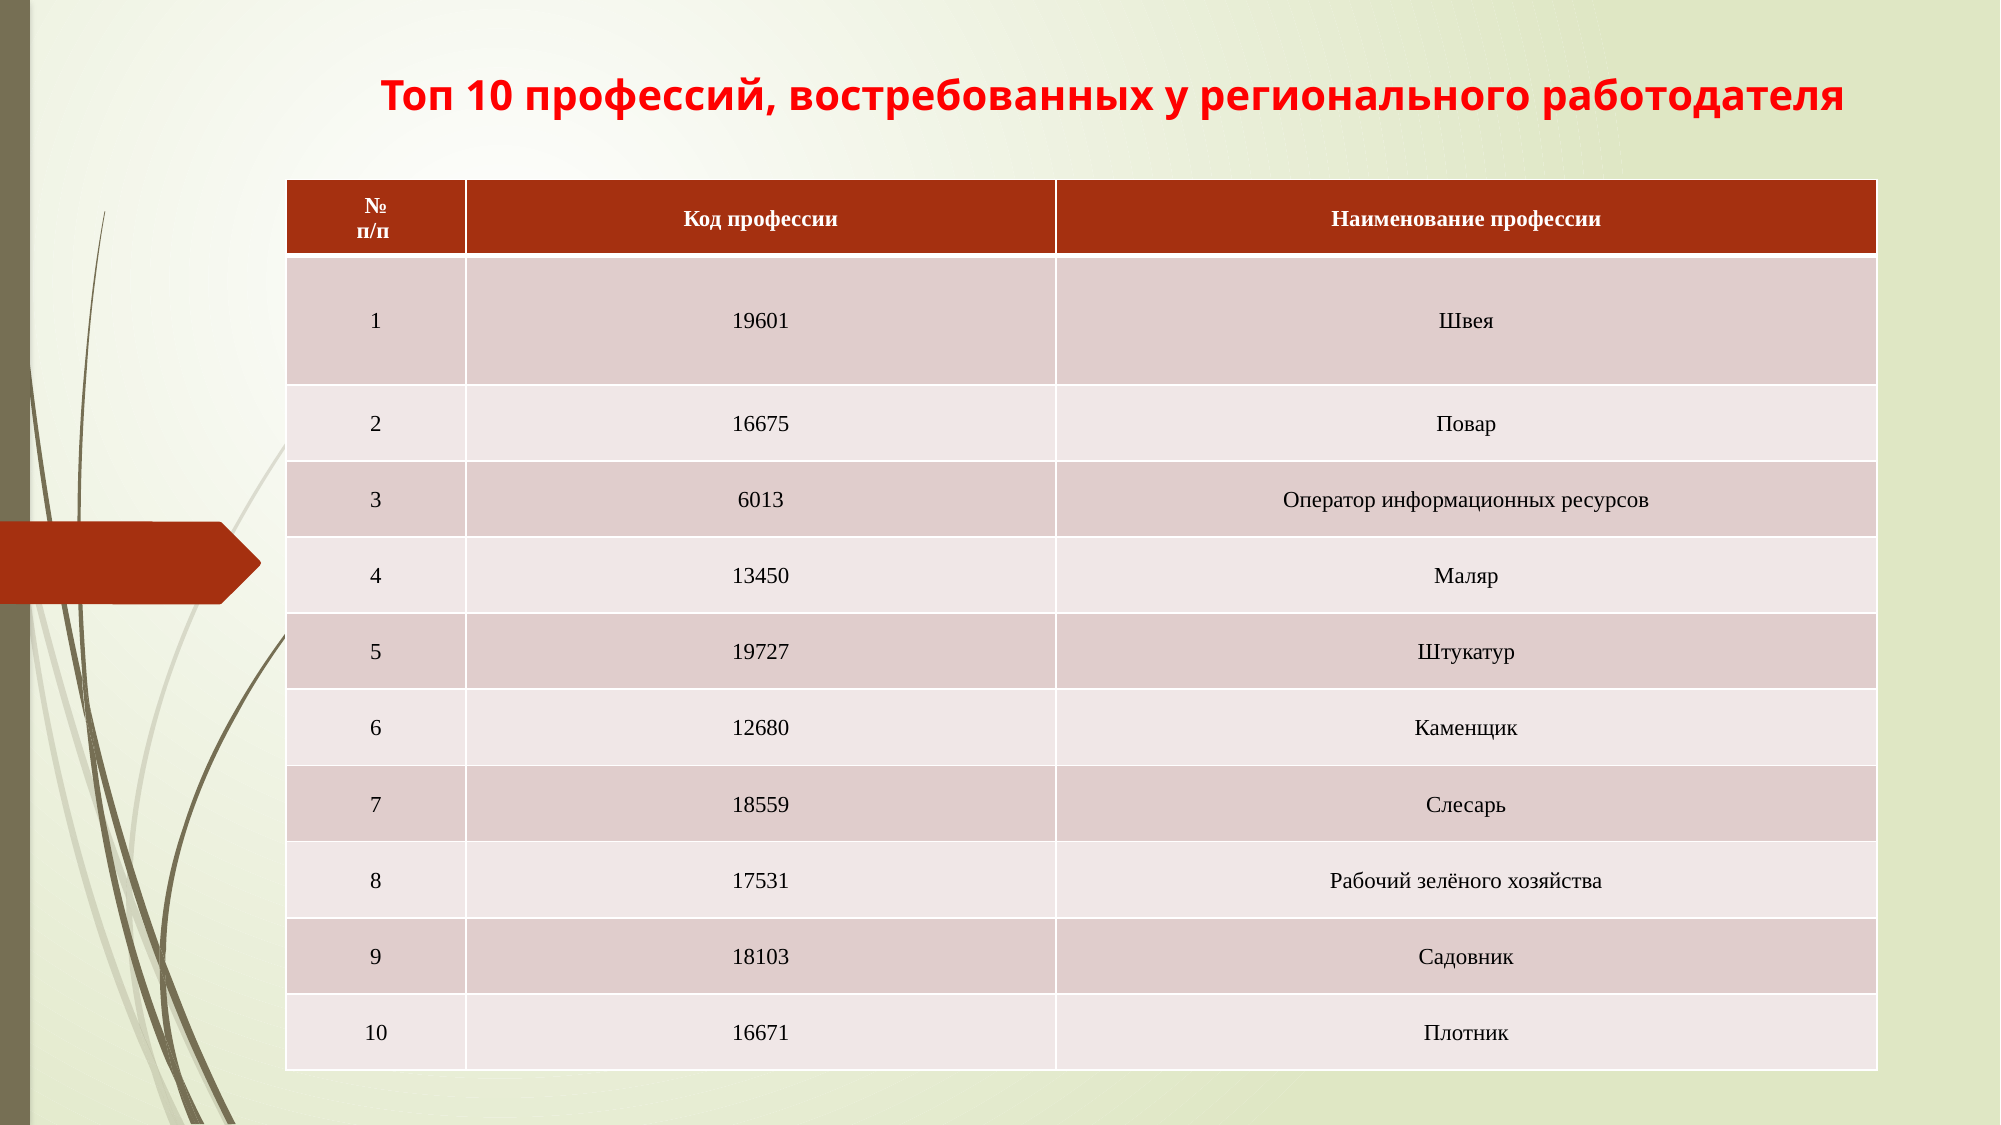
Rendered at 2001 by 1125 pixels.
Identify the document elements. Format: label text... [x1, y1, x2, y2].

table_cell Маляр [1057, 538, 1876, 612]
table_cell Каменщик [1057, 690, 1876, 765]
table_cell Швея [1057, 258, 1876, 384]
table_cell Оператор информационных ресурсов [1057, 462, 1876, 536]
table_cell 16675 [467, 386, 1055, 460]
table_cell 18103 [467, 919, 1055, 993]
table_header Код профессии [467, 180, 1055, 253]
table_header Наименование профессии [1057, 180, 1876, 253]
table_cell Плотник [1057, 995, 1876, 1069]
table_cell Садовник [1057, 919, 1876, 993]
table_cell 6013 [467, 462, 1055, 536]
table_cell 9 [287, 919, 465, 993]
table_cell 12680 [467, 690, 1055, 765]
table_cell 3 [287, 462, 465, 536]
table_cell 1 [287, 258, 465, 384]
table_cell Рабочий зелёного хозяйства [1057, 842, 1876, 917]
table_cell Слесарь [1057, 766, 1876, 841]
table_cell 5 [287, 614, 465, 688]
table_cell 2 [287, 386, 465, 460]
table_cell Штукатур [1057, 614, 1876, 688]
table_cell 13450 [467, 538, 1055, 612]
table_cell 18559 [467, 766, 1055, 841]
table_cell Повар [1057, 386, 1876, 460]
table_cell 19727 [467, 614, 1055, 688]
table_cell 19601 [467, 258, 1055, 384]
table_cell 17531 [467, 842, 1055, 917]
table_header № п/п [287, 180, 465, 253]
table_cell 16671 [467, 995, 1055, 1069]
table_cell 8 [287, 842, 465, 917]
table_cell 10 [287, 995, 465, 1069]
table_cell 6 [287, 690, 465, 765]
table_cell 4 [287, 538, 465, 612]
table_cell 7 [287, 766, 465, 841]
title Топ 10 профессий, востребованных у регионального работодателя [246, 31, 1980, 156]
